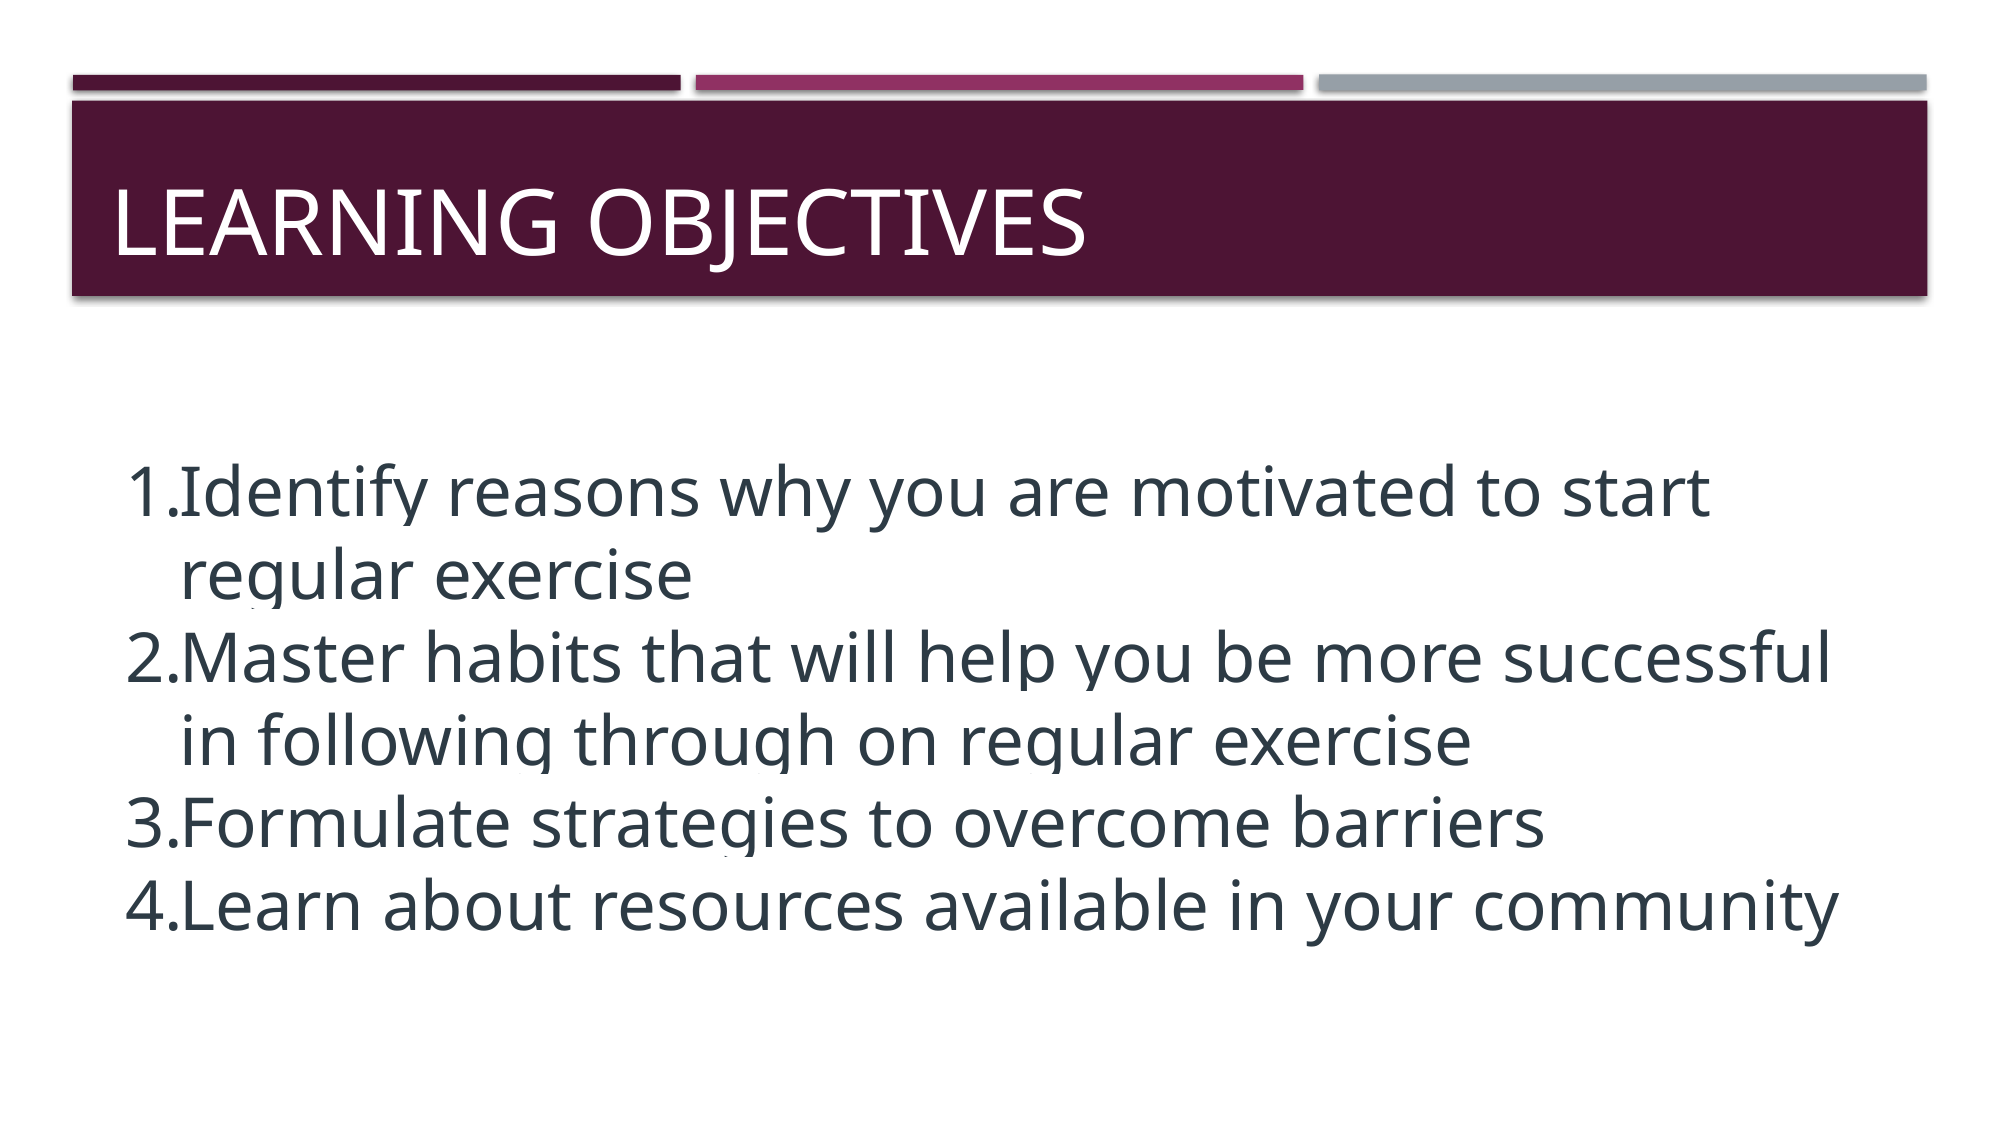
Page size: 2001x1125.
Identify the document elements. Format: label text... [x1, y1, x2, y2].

list Identify reasons why you are motivated to start regular exercise Master habits that will help you be more successful in following through on regular exercise Formulate strategies to overcome barriers Learn about resources available in your community [95, 357, 1905, 962]
title Learning Objectives [95, 115, 1905, 282]
